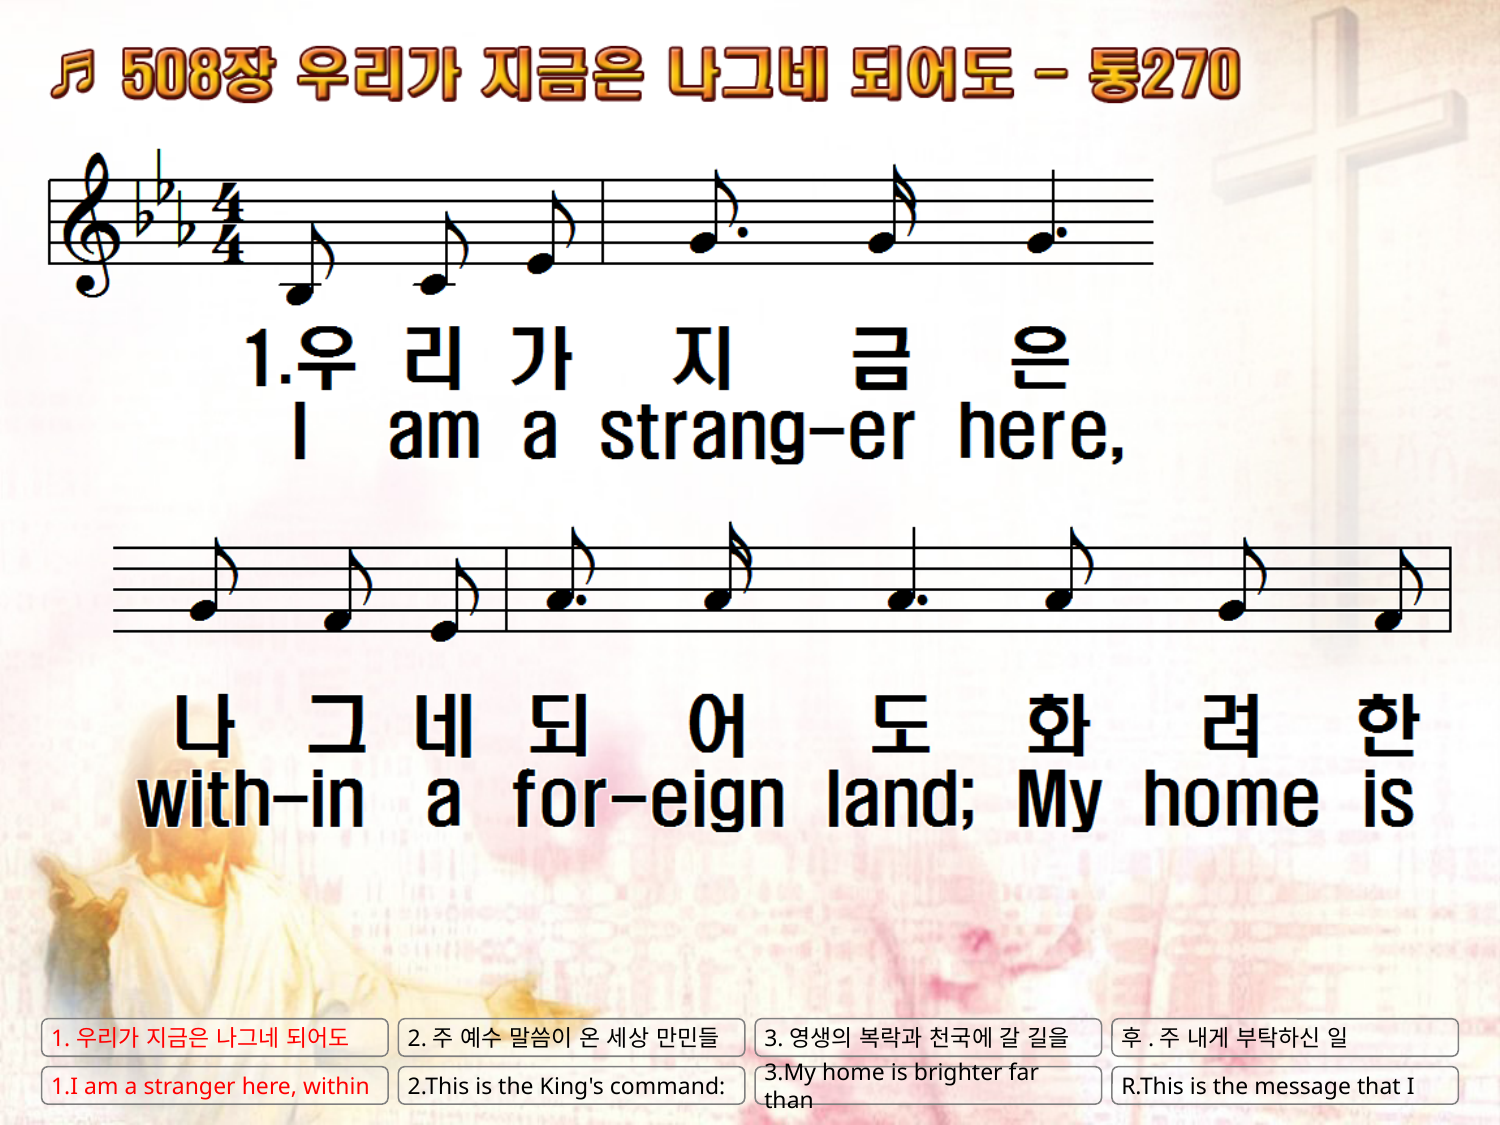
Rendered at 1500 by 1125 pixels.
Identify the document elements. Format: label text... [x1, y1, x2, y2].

text_box 1.I am a stranger here, within [41, 1066, 389, 1105]
text_box R.This is the message that I [1111, 1066, 1459, 1105]
text_box 후.주 내게 부탁하신 일 [1111, 1018, 1459, 1057]
text_box 2.This is the King's command: [398, 1066, 745, 1105]
picture [0, 0, 1500, 1125]
text_box 2.주 예수 말씀이 온 세상 만민들 [398, 1018, 745, 1057]
text_box 3.영생의 복락과 천국에 갈 길을 [755, 1018, 1102, 1057]
text_box 1.우리가 지금은 나그네 되어도 [41, 1018, 389, 1057]
text_box 3.My home is brighter far than [755, 1066, 1102, 1105]
